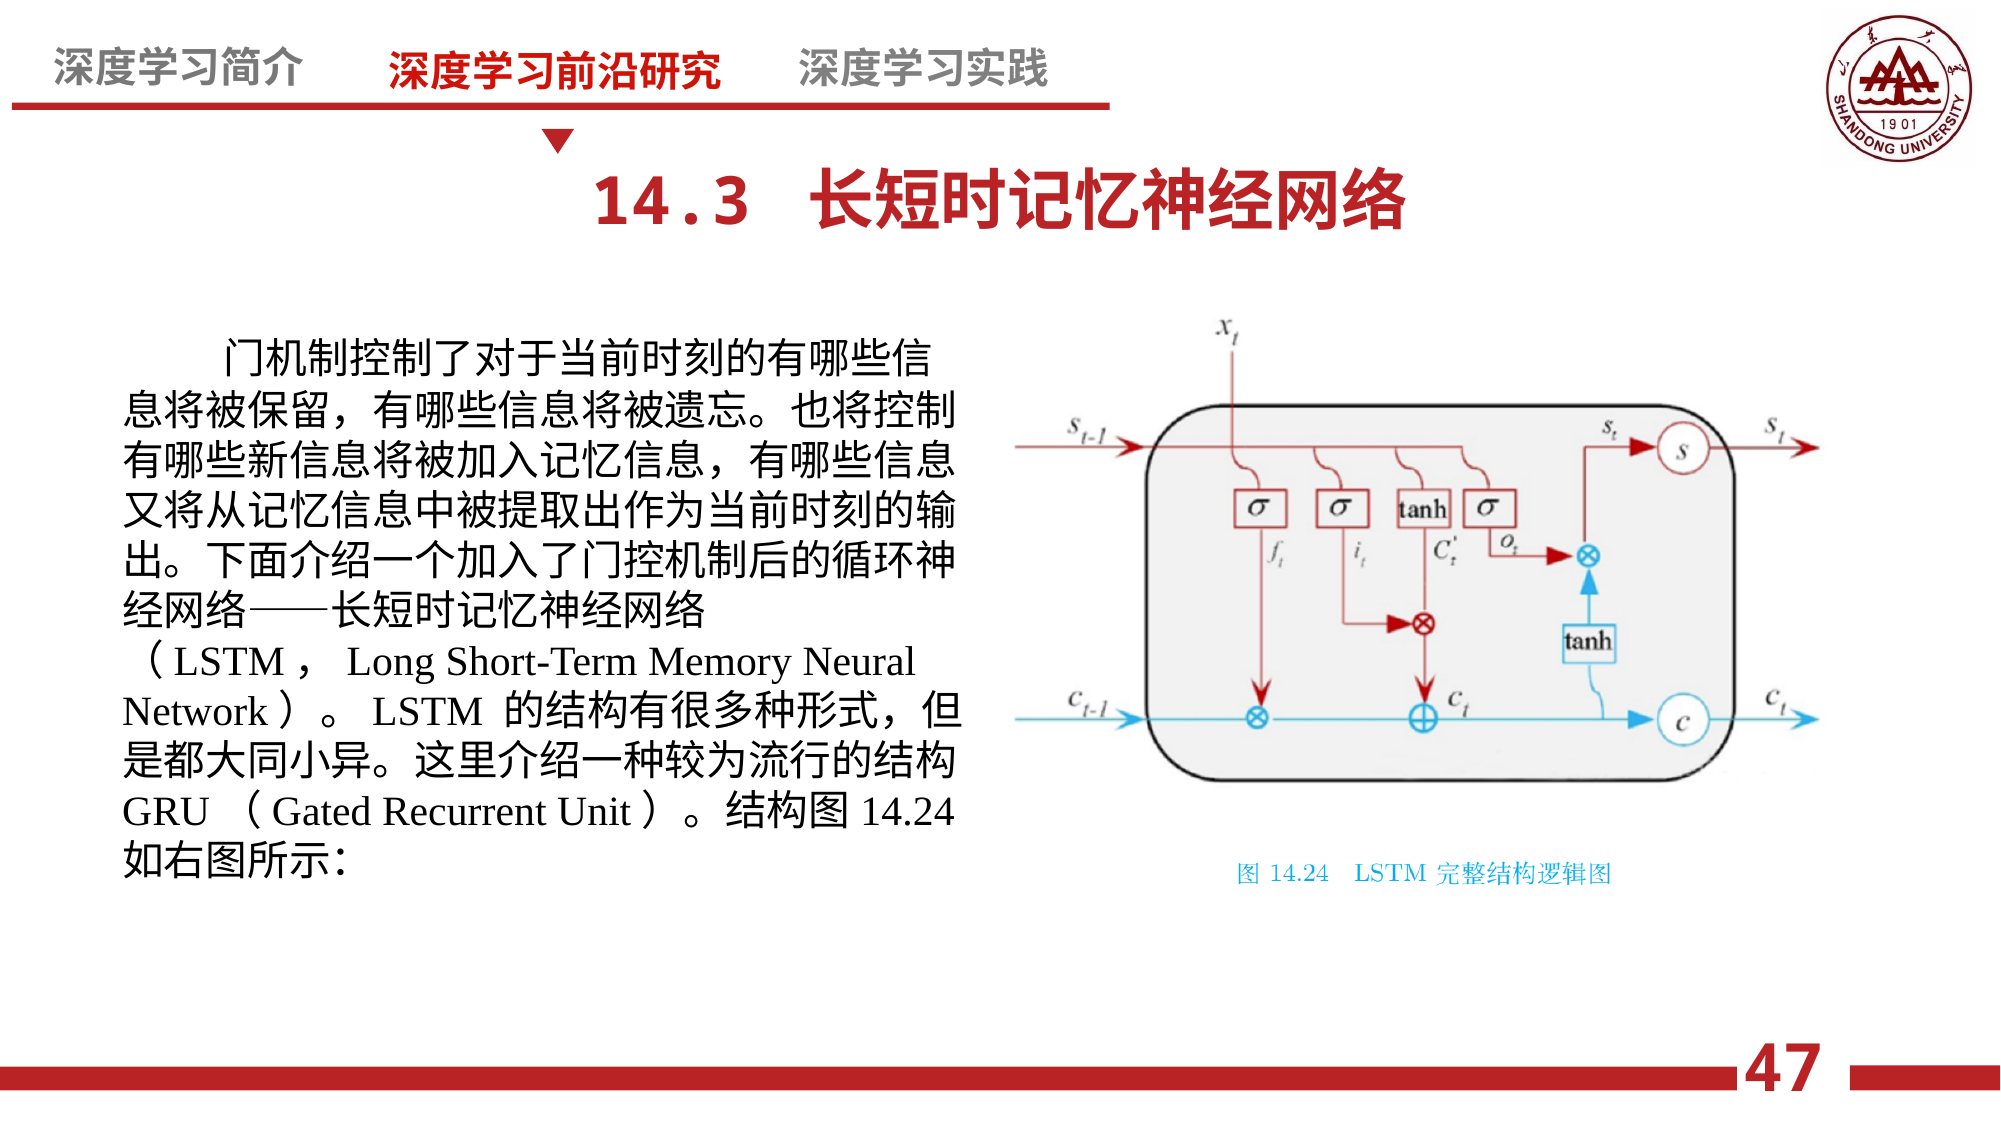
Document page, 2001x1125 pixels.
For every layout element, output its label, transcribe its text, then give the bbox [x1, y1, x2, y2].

picture [1820, 9, 1977, 167]
text_box 14.3 长短时记忆神经网络 [576, 150, 1423, 246]
text_box 门机制控制了对于当前时刻的有哪些信息将被保留，有哪些信息将被遗忘。也将控制有哪些新信息将被加入记忆信息，有哪些信息又将从记忆信息中被提取出作为当前时刻的输出。下面介绍一个加入了门控机制后的循环神经网络——长短时记忆神经网络（LSTM，Long Short-Term Memory Neural Network）。LSTM 的结构有很多种形式，但是都大同小异。这里介绍一种较为流行的结构 GRU（Gated Recurrent Unit）。结构图14.24如右图所示： [107, 316, 980, 892]
picture [985, 306, 1882, 898]
